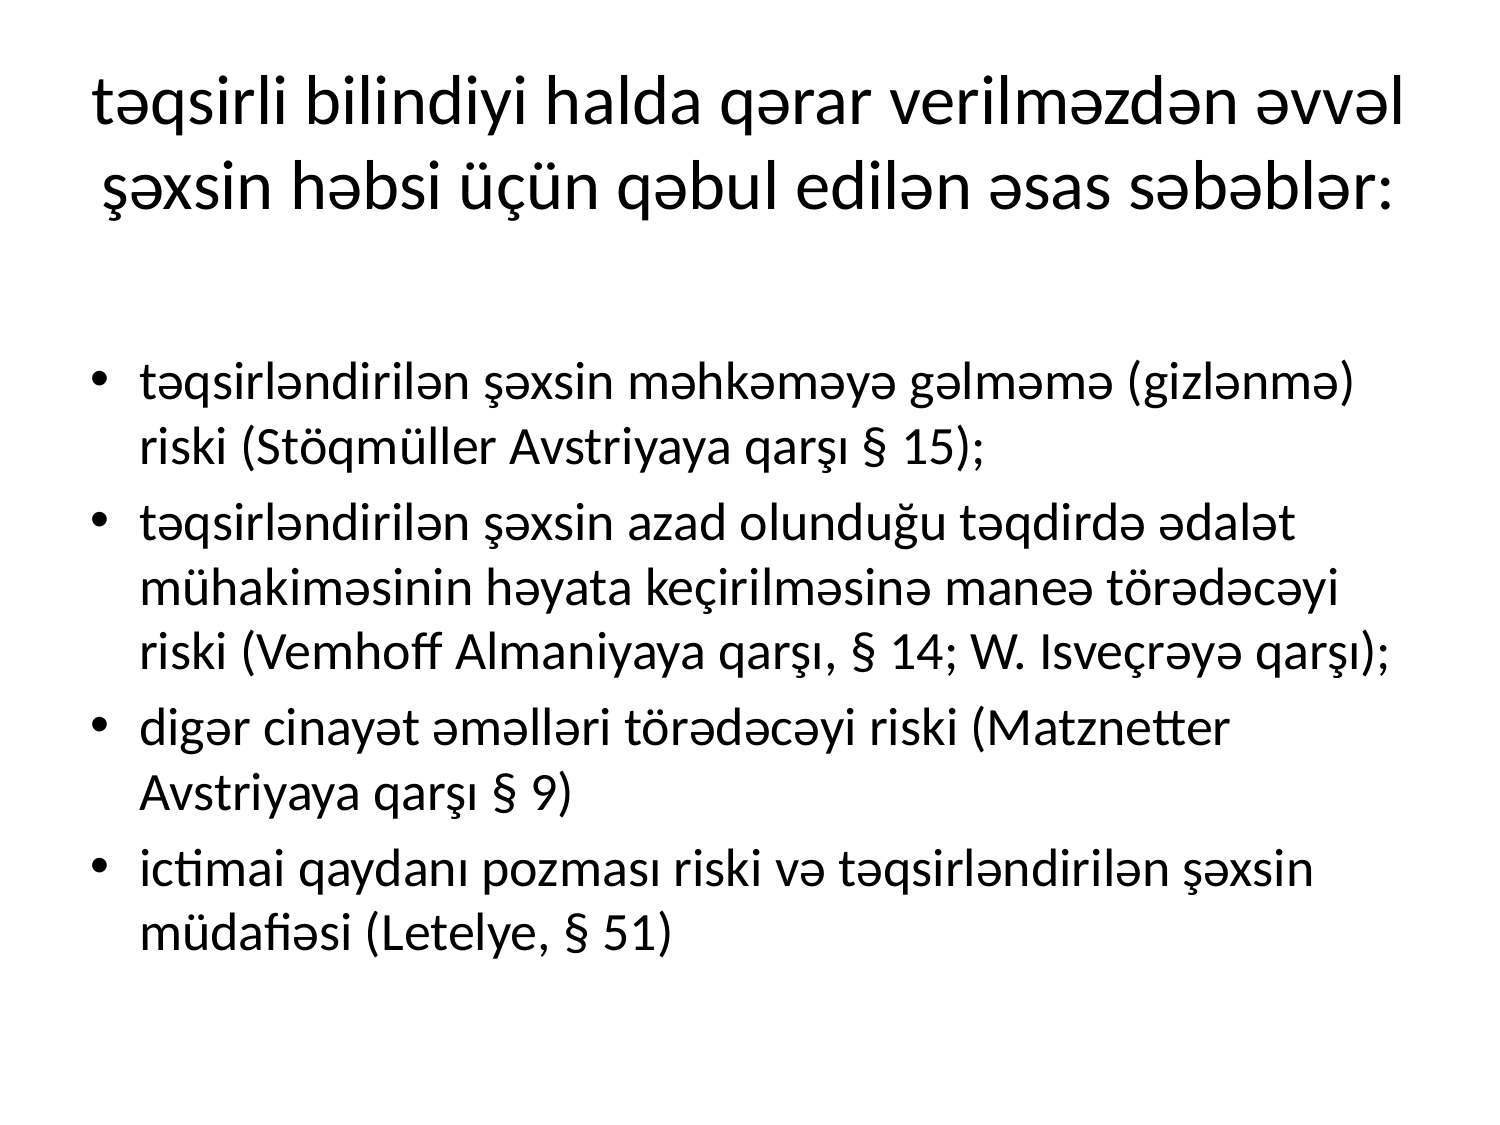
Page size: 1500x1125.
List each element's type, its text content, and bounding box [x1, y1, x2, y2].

list təqsirləndirilən şəxsin məhkəməyə gəlməmə (gizlənmə) riski (Stöqmüller Avstriyaya qarşı § 15); təqsirləndirilən şəxsin azad olunduğu təqdirdə ədalət mühakiməsinin həyata keçirilməsinə maneə törədəcəyi riski (Vemhoff Almaniyaya qarşı, § 14; W. Isveçrəyə qarşı); digər cinayət əməlləri törədəcəyi riski (Matznetter Avstriyaya qarşı § 9) ictimai qaydanı pozması riski və təqsirləndirilən şəxsin müdafiəsi (Letelye, § 51) [75, 262, 1425, 1005]
title təqsirli bilindiyi halda qərar verilməzdən əvvəl şəxsin həbsi üçün qəbul edilən əsas səbəblər: [75, 45, 1425, 233]
